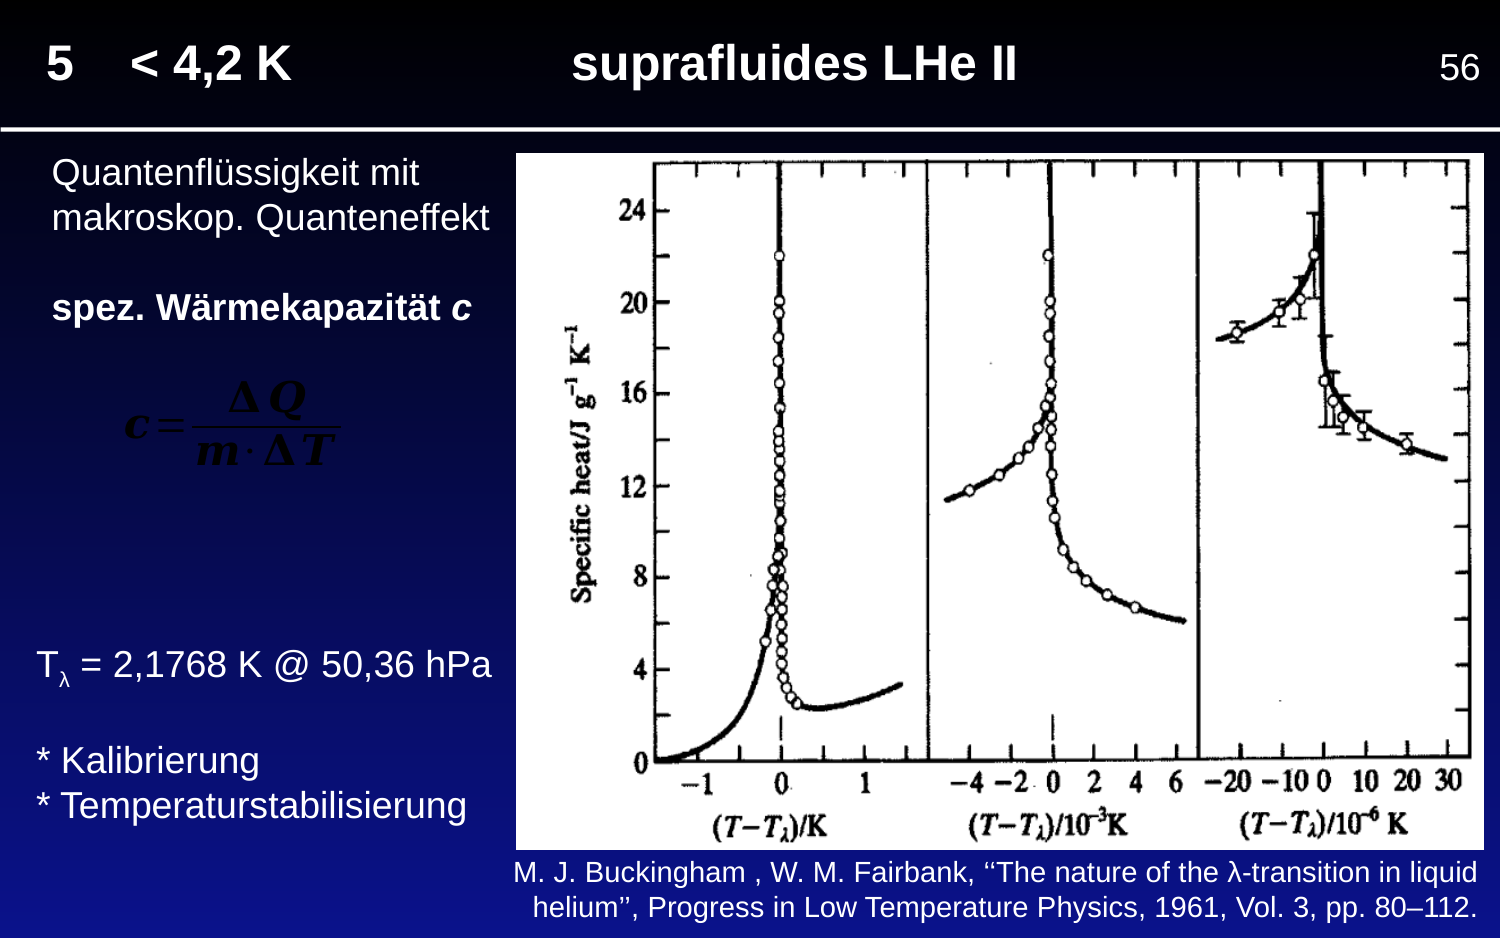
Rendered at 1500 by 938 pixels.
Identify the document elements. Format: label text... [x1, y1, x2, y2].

text_box 5 < 4,2 K suprafluides LHe II [32, 22, 1036, 98]
text_box M. J. Buckingham , W. M. Fairbank, ‘‘The nature of the λ-transition in liquid helium’’, Progress in Low Temperature Physics, 1961, Vol. 3, pp. 80–112. [471, 845, 1495, 931]
text_box Tλ = 2,1768 K @ 50,36 hPa * Kalibrierung * Temperaturstabilisierung [21, 587, 508, 834]
picture [516, 153, 1484, 850]
text_box Quantenflüssigkeit mit makroskop. Quanteneffekt spez. Wärmekapazität c [36, 140, 506, 336]
text_box 56 [1408, 35, 1496, 89]
